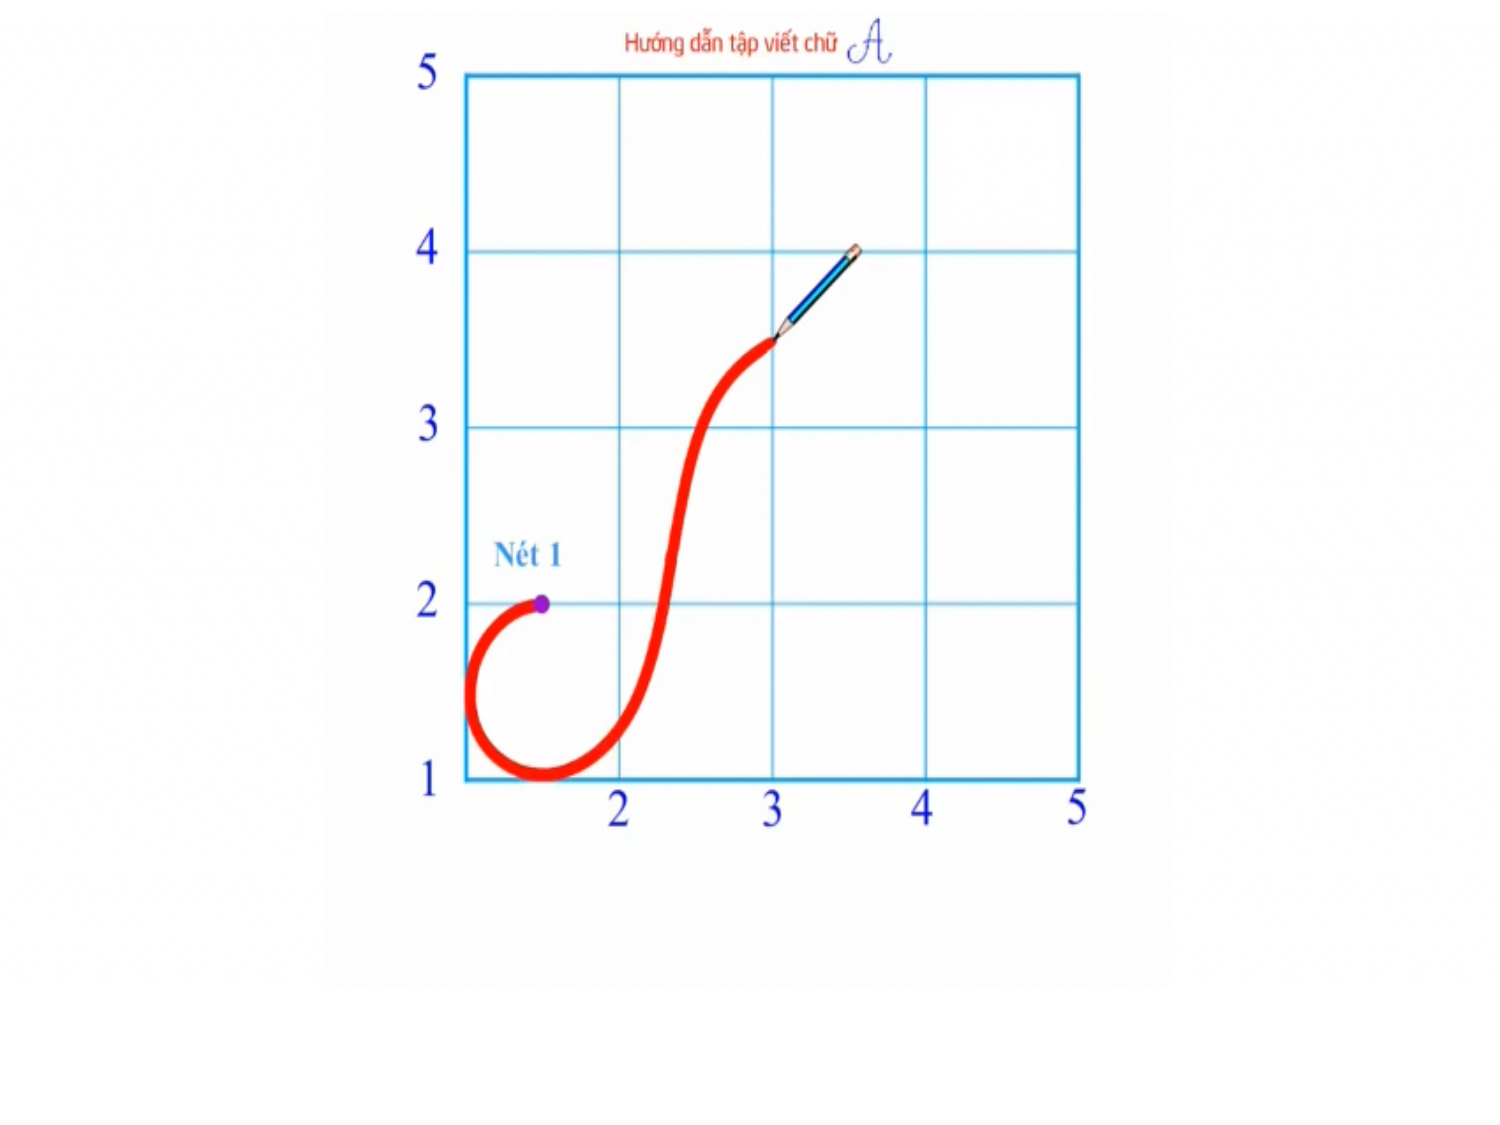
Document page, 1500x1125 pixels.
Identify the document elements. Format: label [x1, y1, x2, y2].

text_box [0, 12, 1500, 988]
